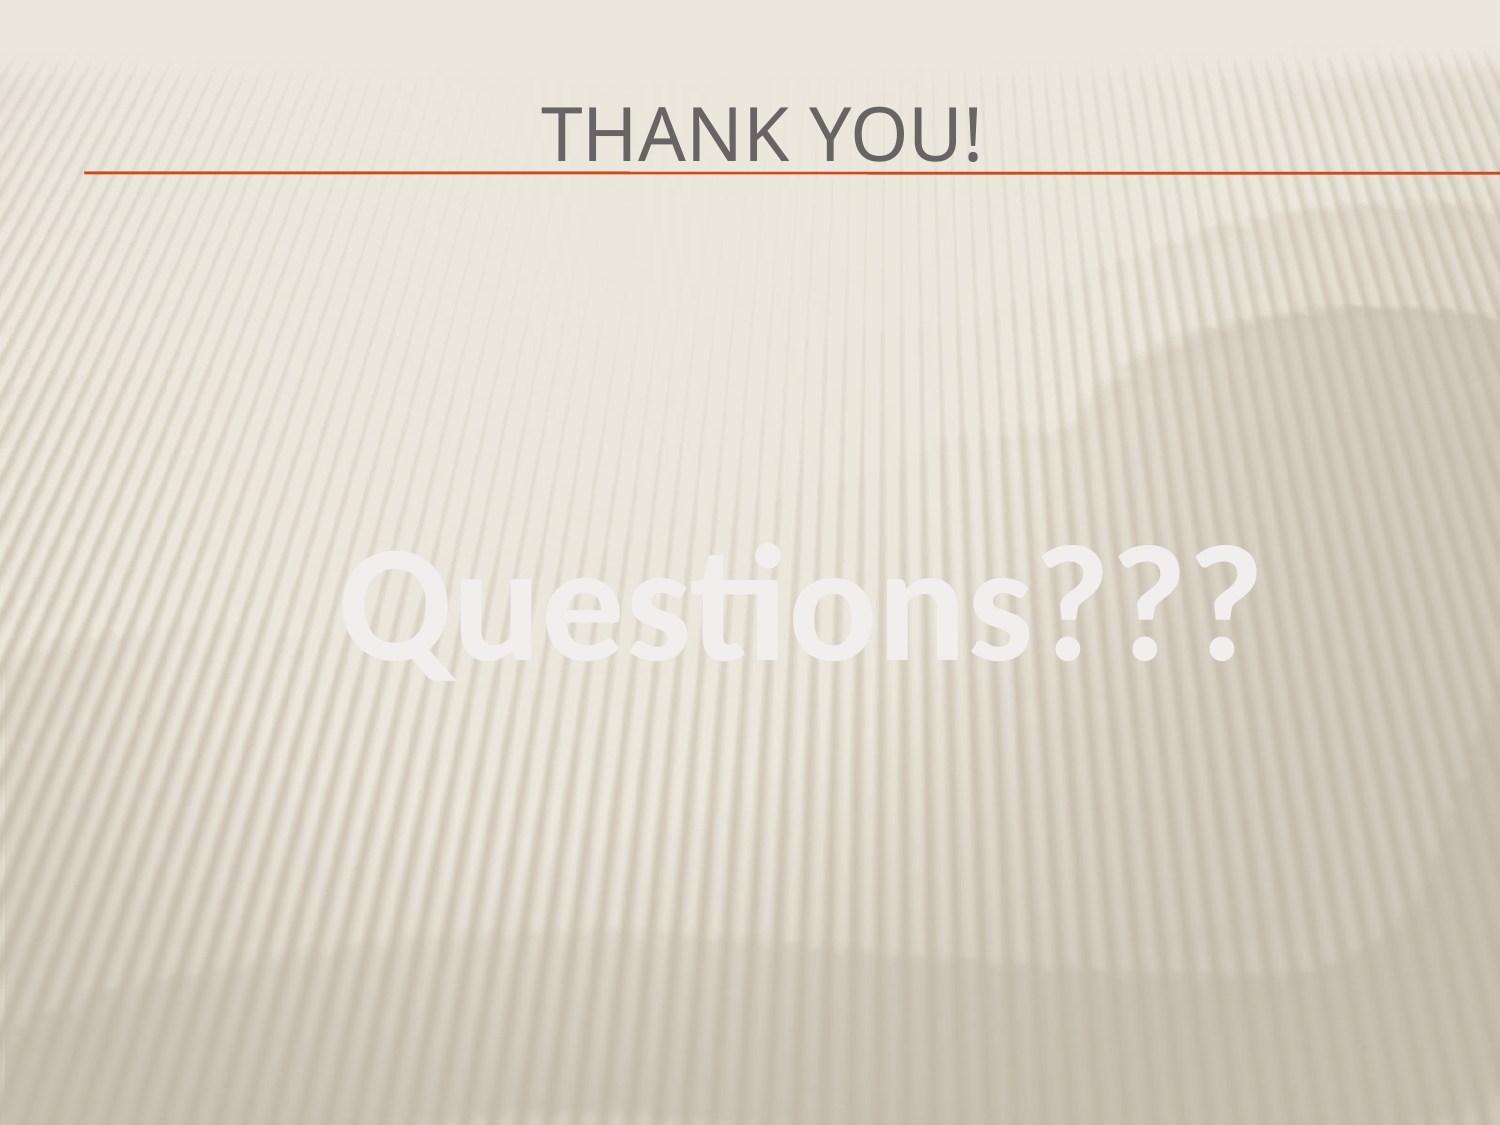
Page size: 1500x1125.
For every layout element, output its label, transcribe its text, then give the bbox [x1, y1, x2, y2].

title Thank you! [50, 62, 1475, 200]
text_box Questions??? [237, 486, 1291, 702]
